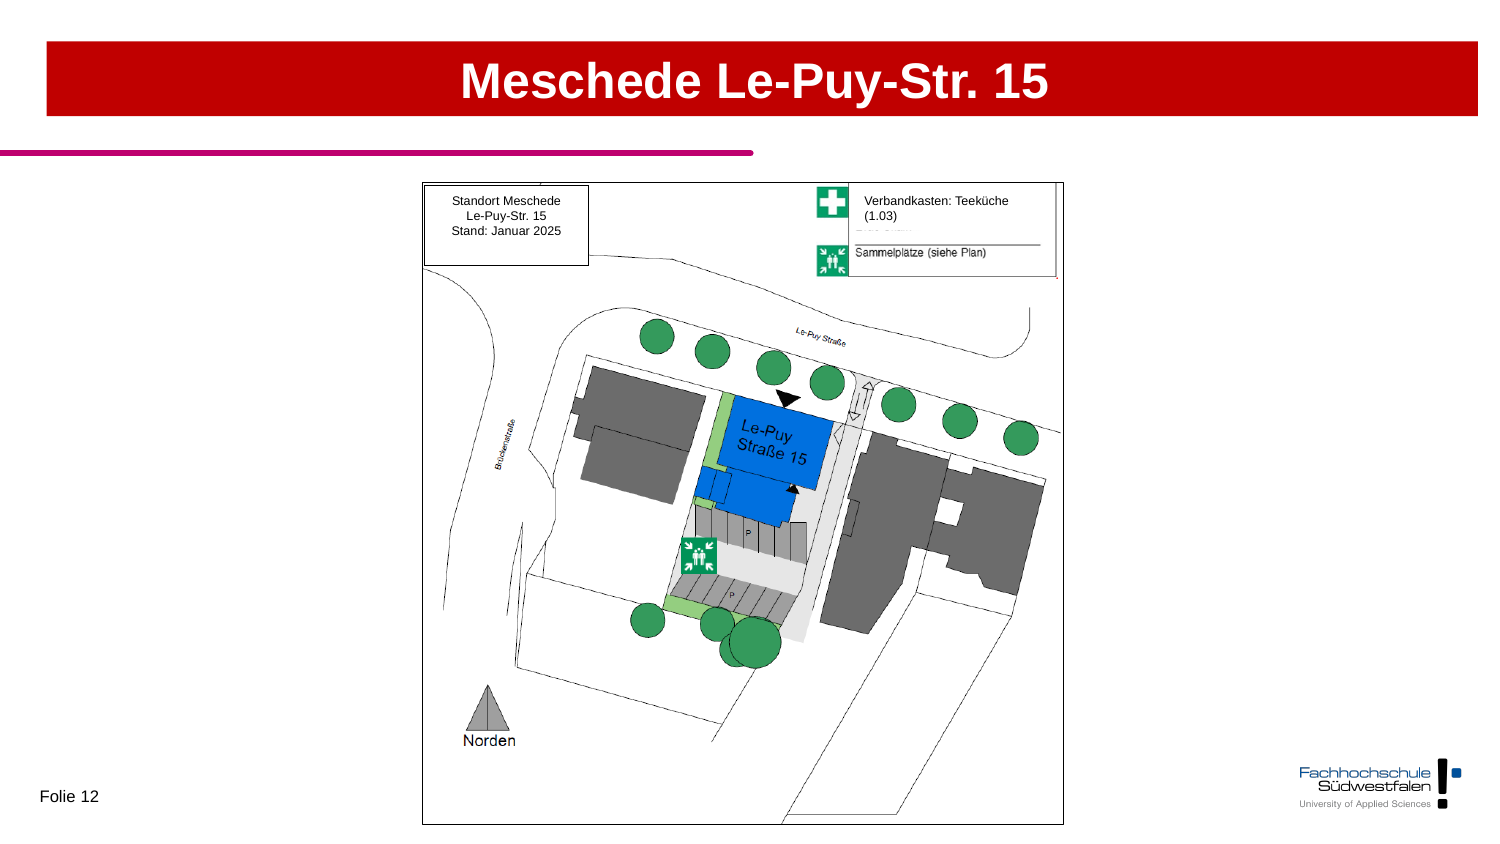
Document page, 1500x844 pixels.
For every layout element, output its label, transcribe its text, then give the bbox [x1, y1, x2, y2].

text_box Meschede Le-Puy-Str. 15 [46, 41, 1478, 117]
picture [422, 181, 1064, 825]
